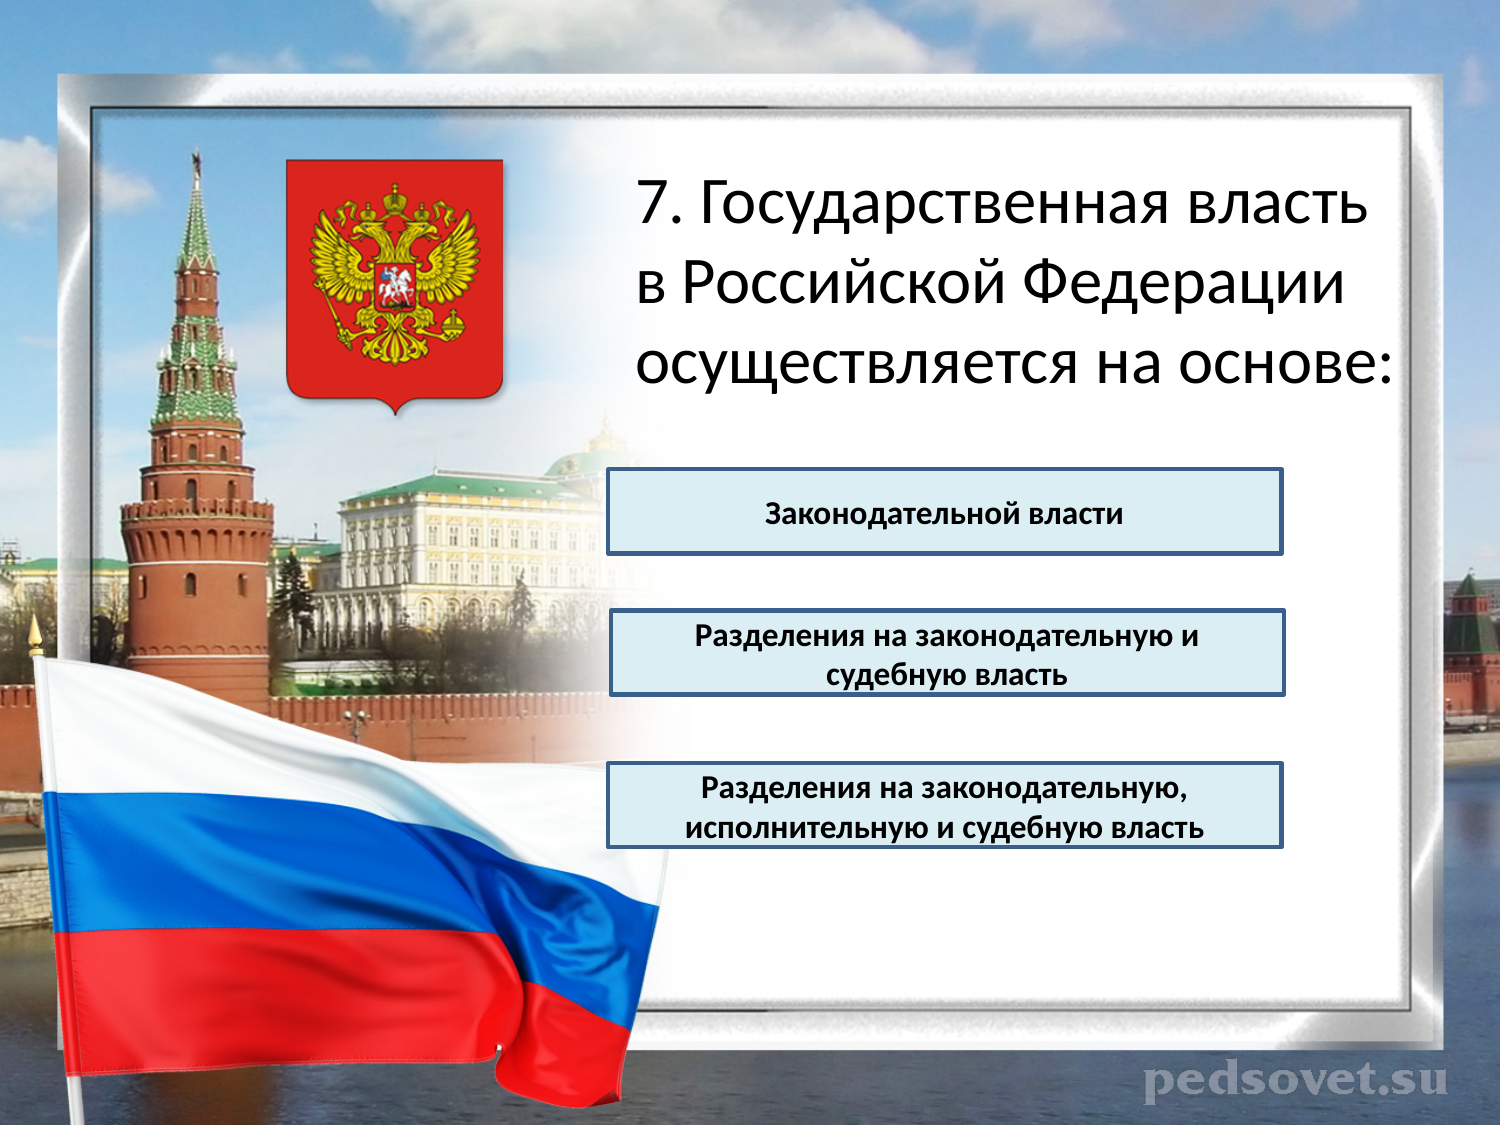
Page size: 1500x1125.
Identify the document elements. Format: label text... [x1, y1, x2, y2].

list 7. Государственная власть в Российской Федерации осуществляется на основе: [620, 149, 1425, 421]
picture [0, 0, 1500, 1125]
text_box Разделения на законодательную, исполнительную и судебную власть [606, 761, 1284, 849]
text_box Разделения на законодательную и судебную власть [609, 608, 1286, 697]
text_box Законодательной власти [606, 467, 1284, 556]
